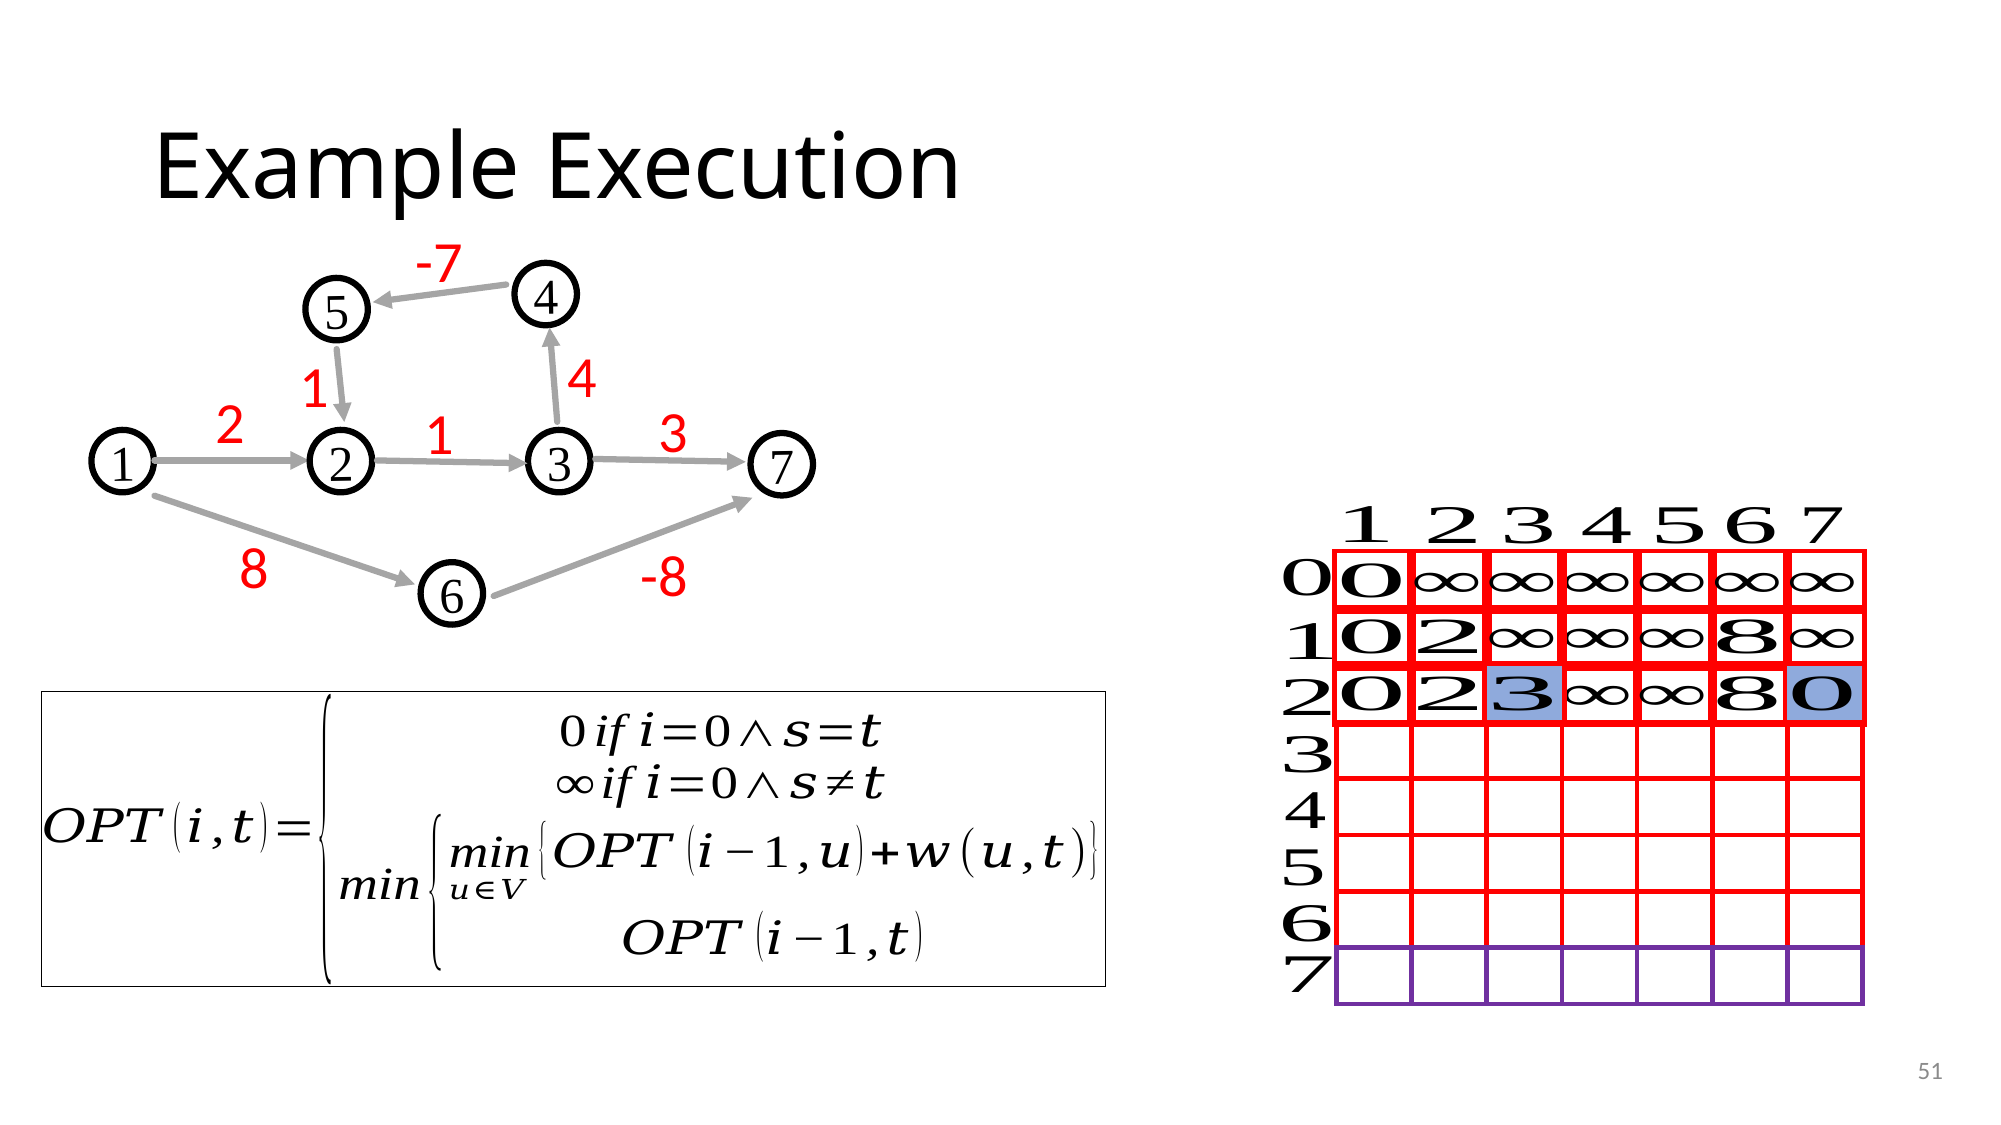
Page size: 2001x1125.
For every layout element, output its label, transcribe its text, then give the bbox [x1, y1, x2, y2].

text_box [1278, 494, 1863, 1006]
title Example Execution [137, 59, 1863, 278]
slide_number 51 [1620, 1039, 1959, 1100]
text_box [91, 216, 813, 625]
